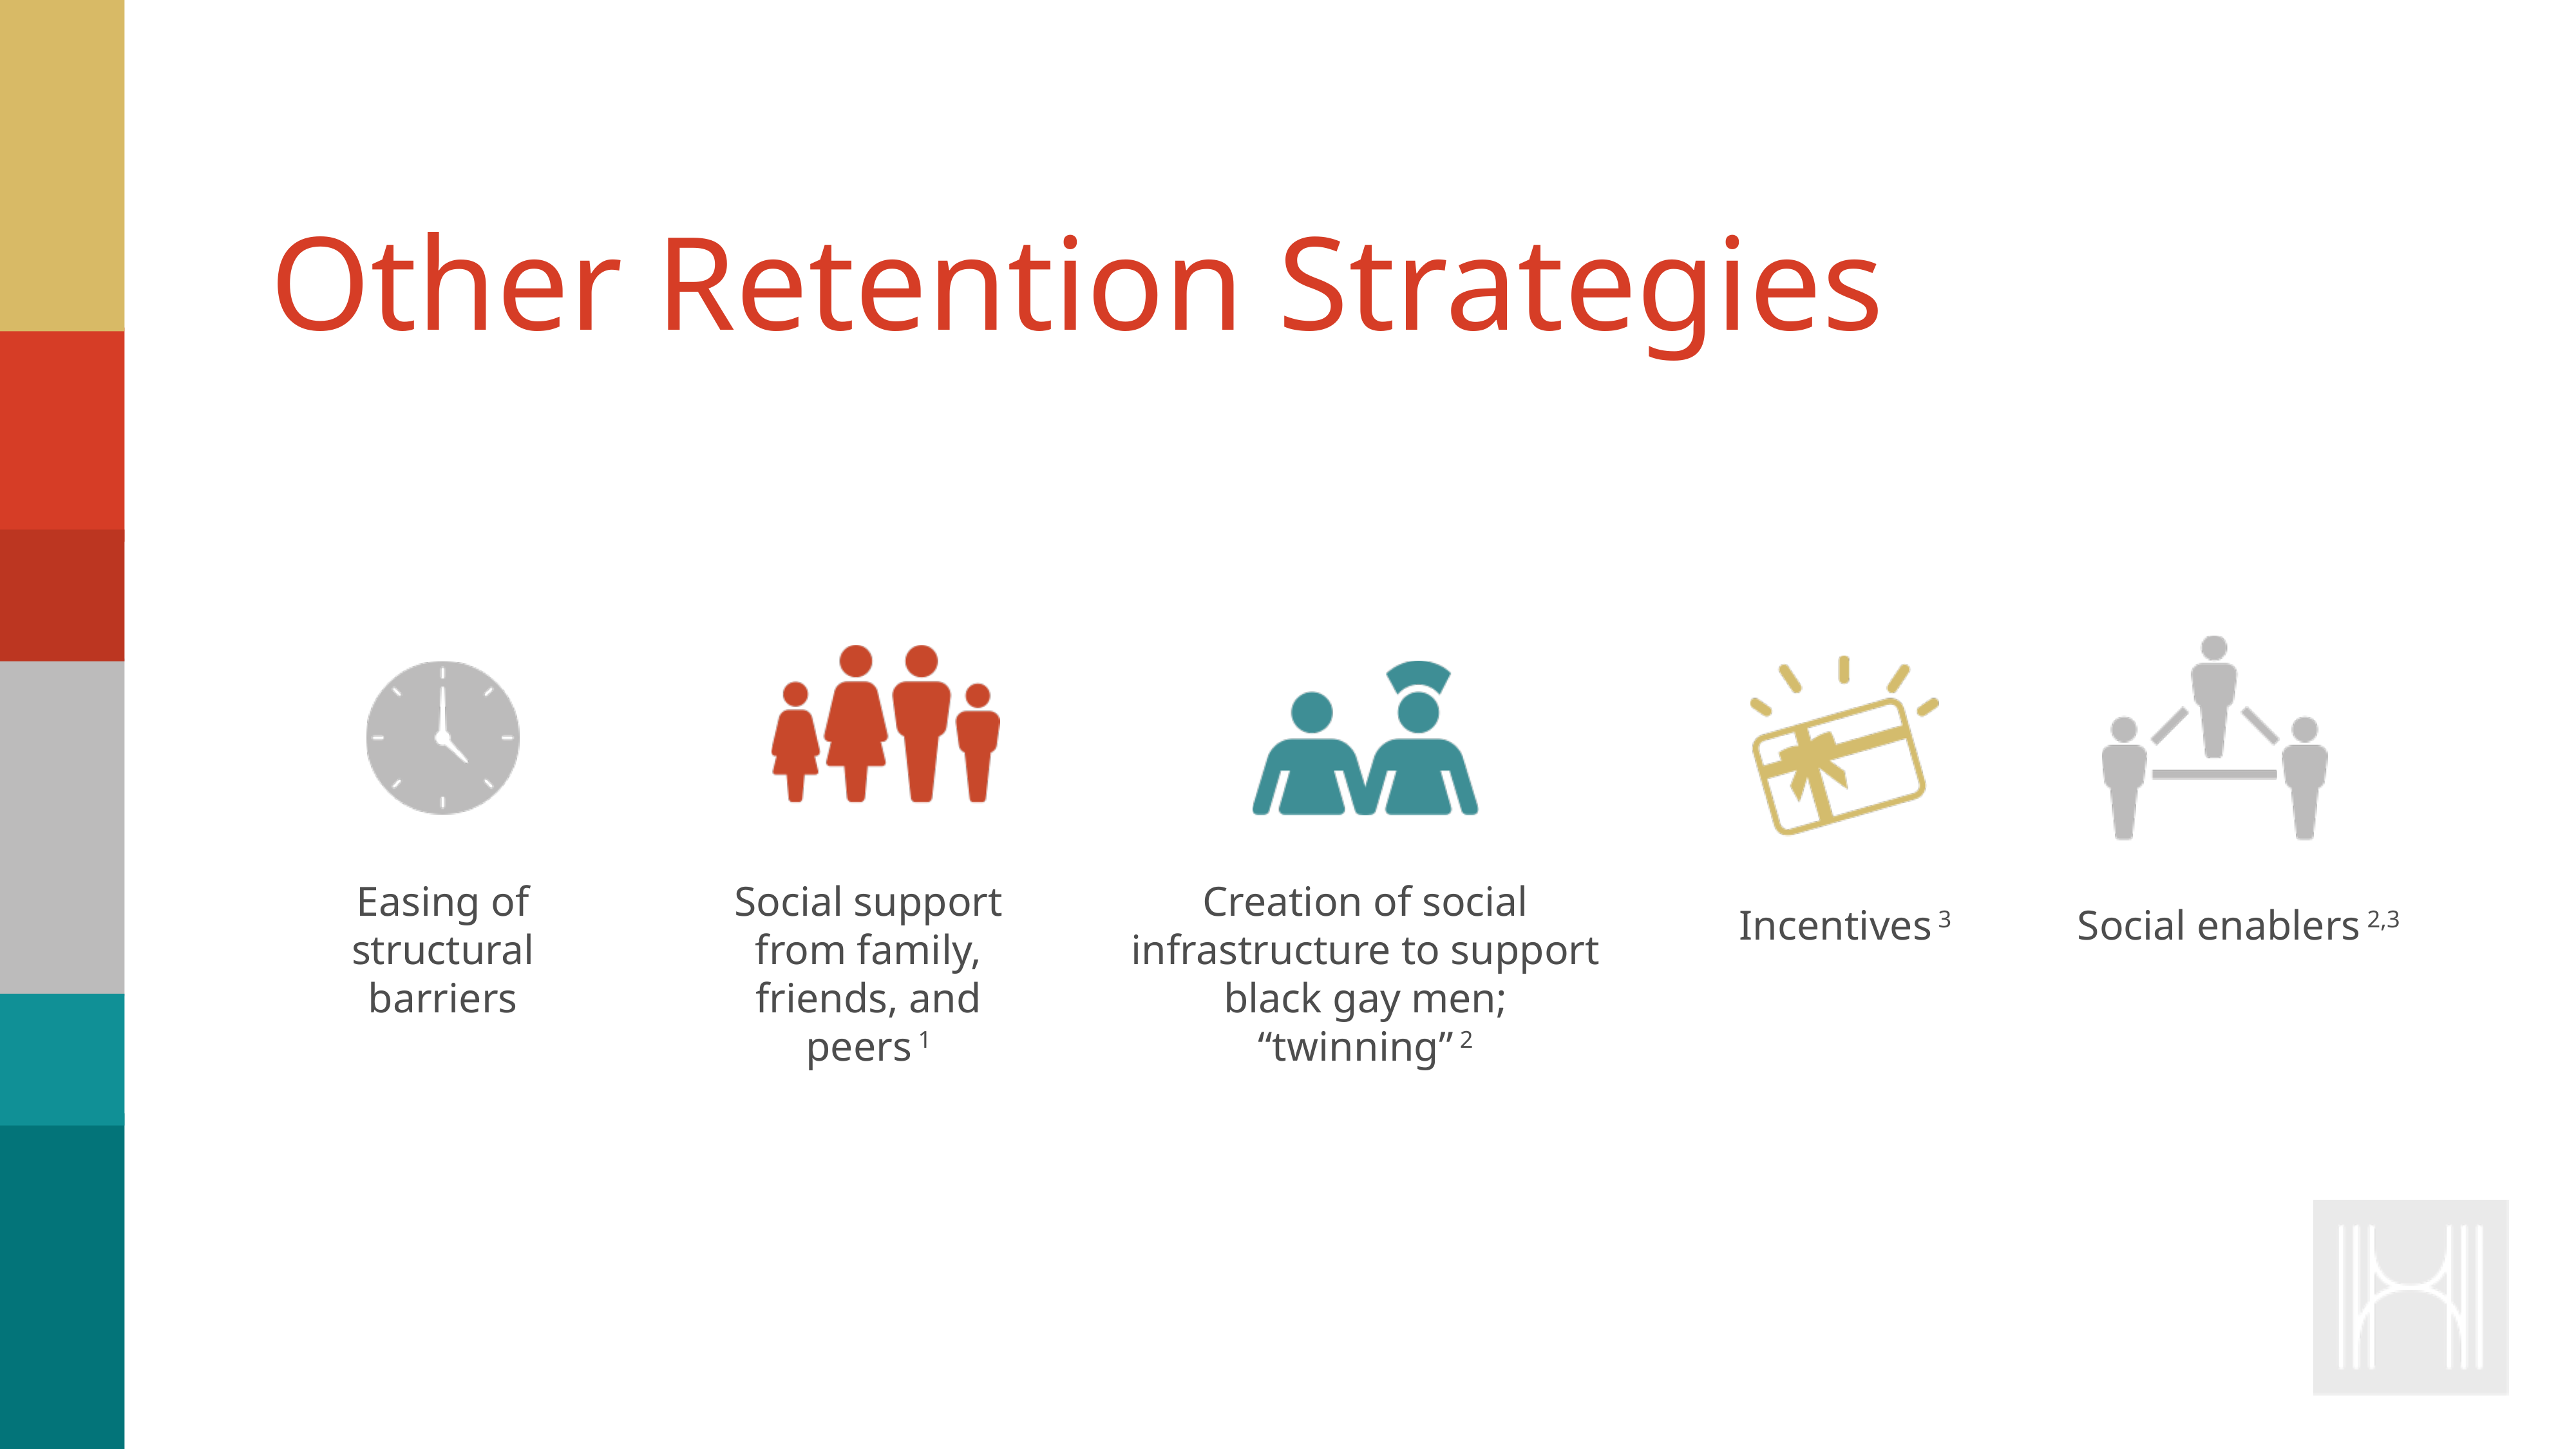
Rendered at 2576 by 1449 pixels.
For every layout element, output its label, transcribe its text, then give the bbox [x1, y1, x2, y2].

picture [366, 661, 520, 815]
picture [1750, 655, 1940, 837]
text_box Other Retention Strategies [270, 189, 2170, 368]
text_box Incentives 3 [1731, 892, 1960, 956]
text_box Creation of social infrastructure to support black gay men; “twinning” 2 [1115, 868, 1616, 1077]
text_box Easing of structural barriers [264, 868, 622, 1028]
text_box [0, 0, 125, 1449]
text_box Social support from family, friends, and peers 1 [690, 868, 1047, 1077]
text_box Social enablers 2,3 [2070, 892, 2408, 956]
picture [2102, 636, 2329, 840]
picture [772, 645, 1001, 804]
picture [1252, 660, 1479, 815]
picture [2313, 1200, 2509, 1396]
